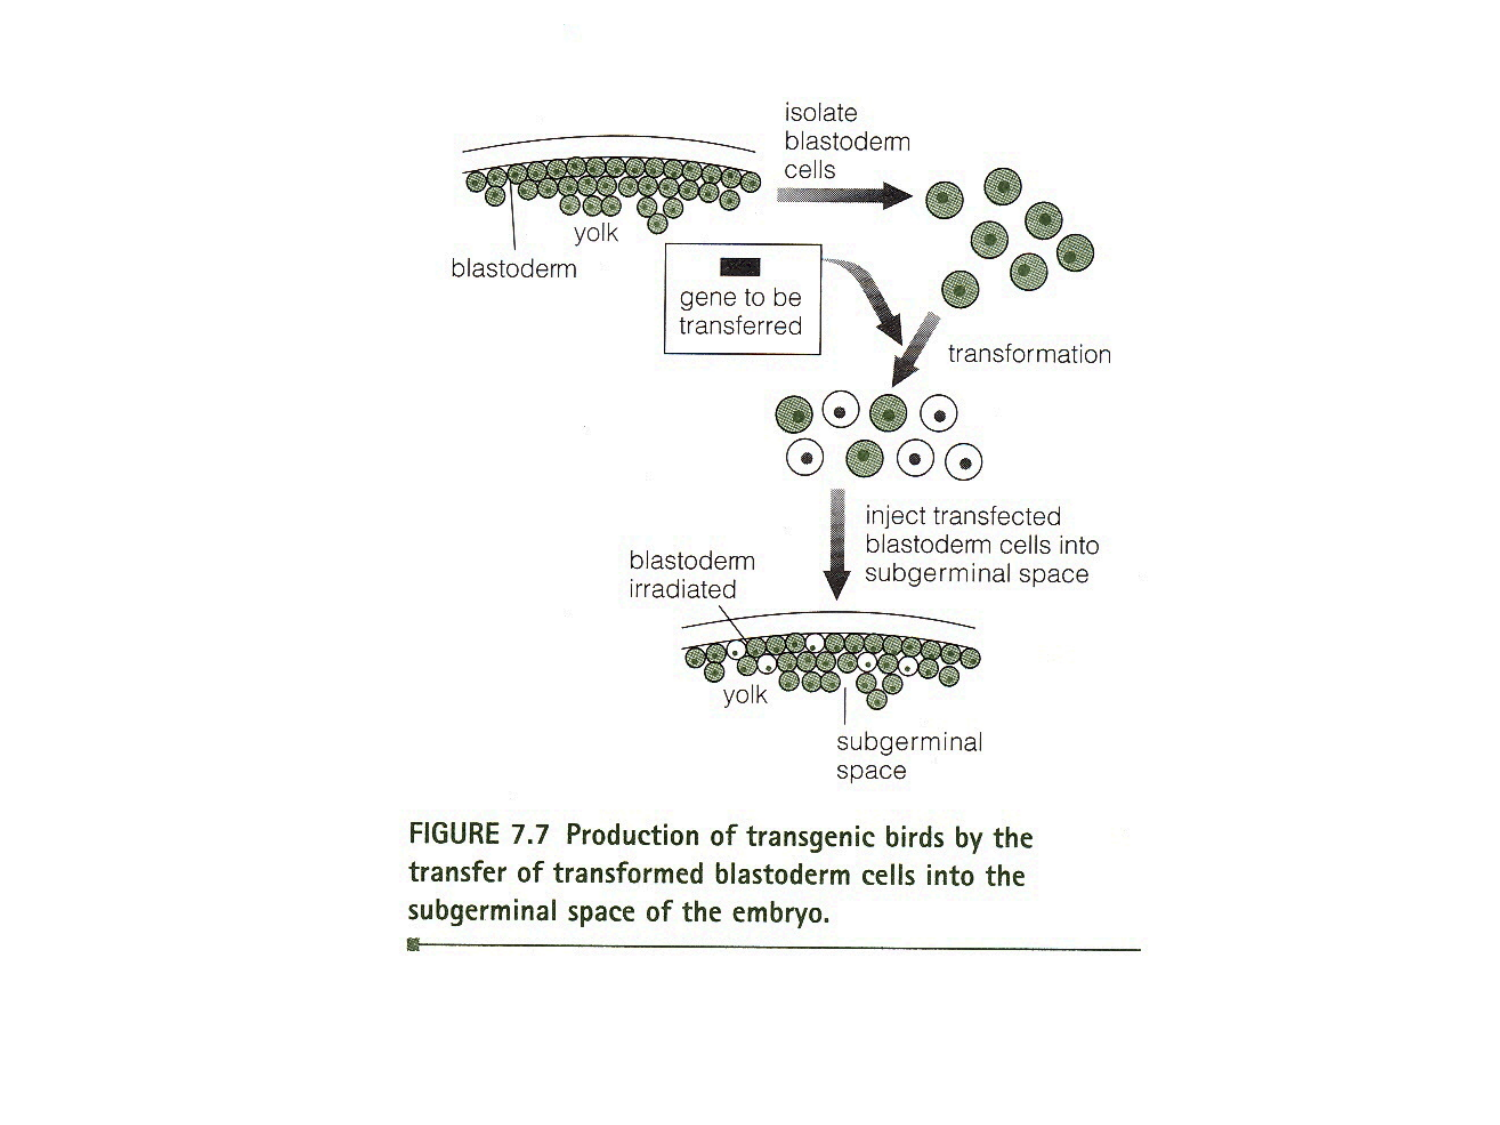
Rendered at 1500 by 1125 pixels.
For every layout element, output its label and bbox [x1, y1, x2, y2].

list [374, 24, 1151, 968]
